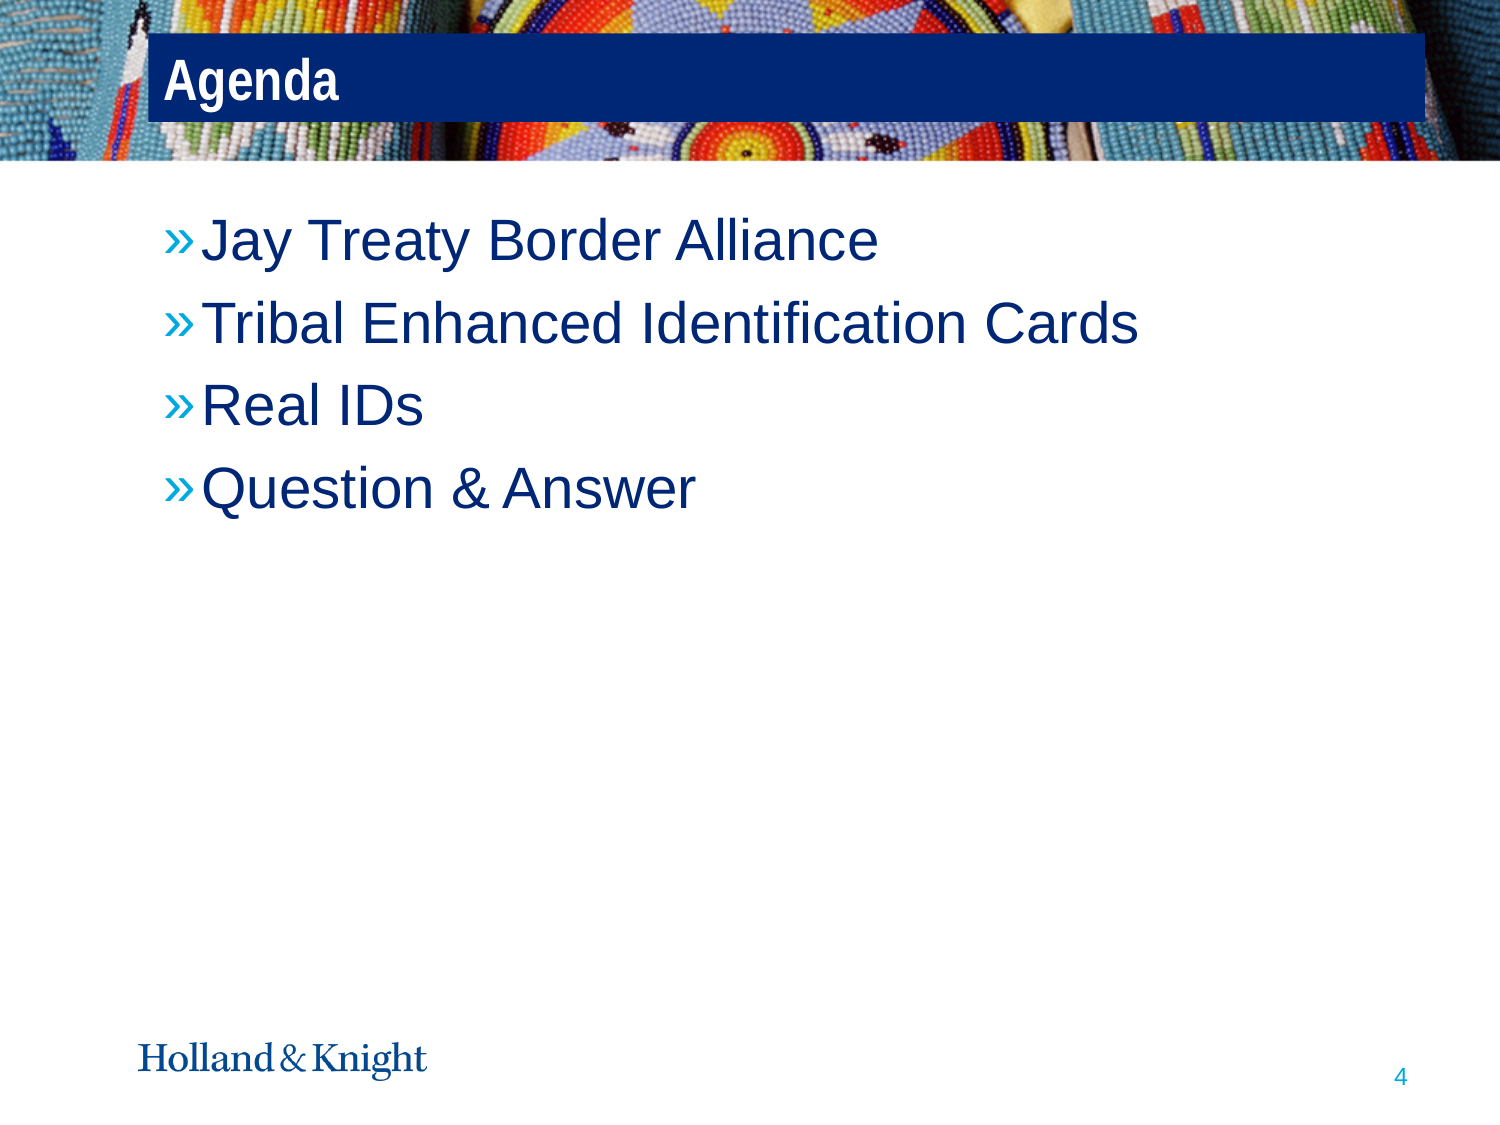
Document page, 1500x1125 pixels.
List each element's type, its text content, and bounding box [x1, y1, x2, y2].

slide_number 4 [1266, 1057, 1424, 1098]
title Agenda [148, 33, 1425, 122]
list Jay Treaty Border Alliance Tribal Enhanced Identification Cards Real IDs Question & Answer [148, 195, 1425, 1013]
picture [0, 0, 1500, 1125]
